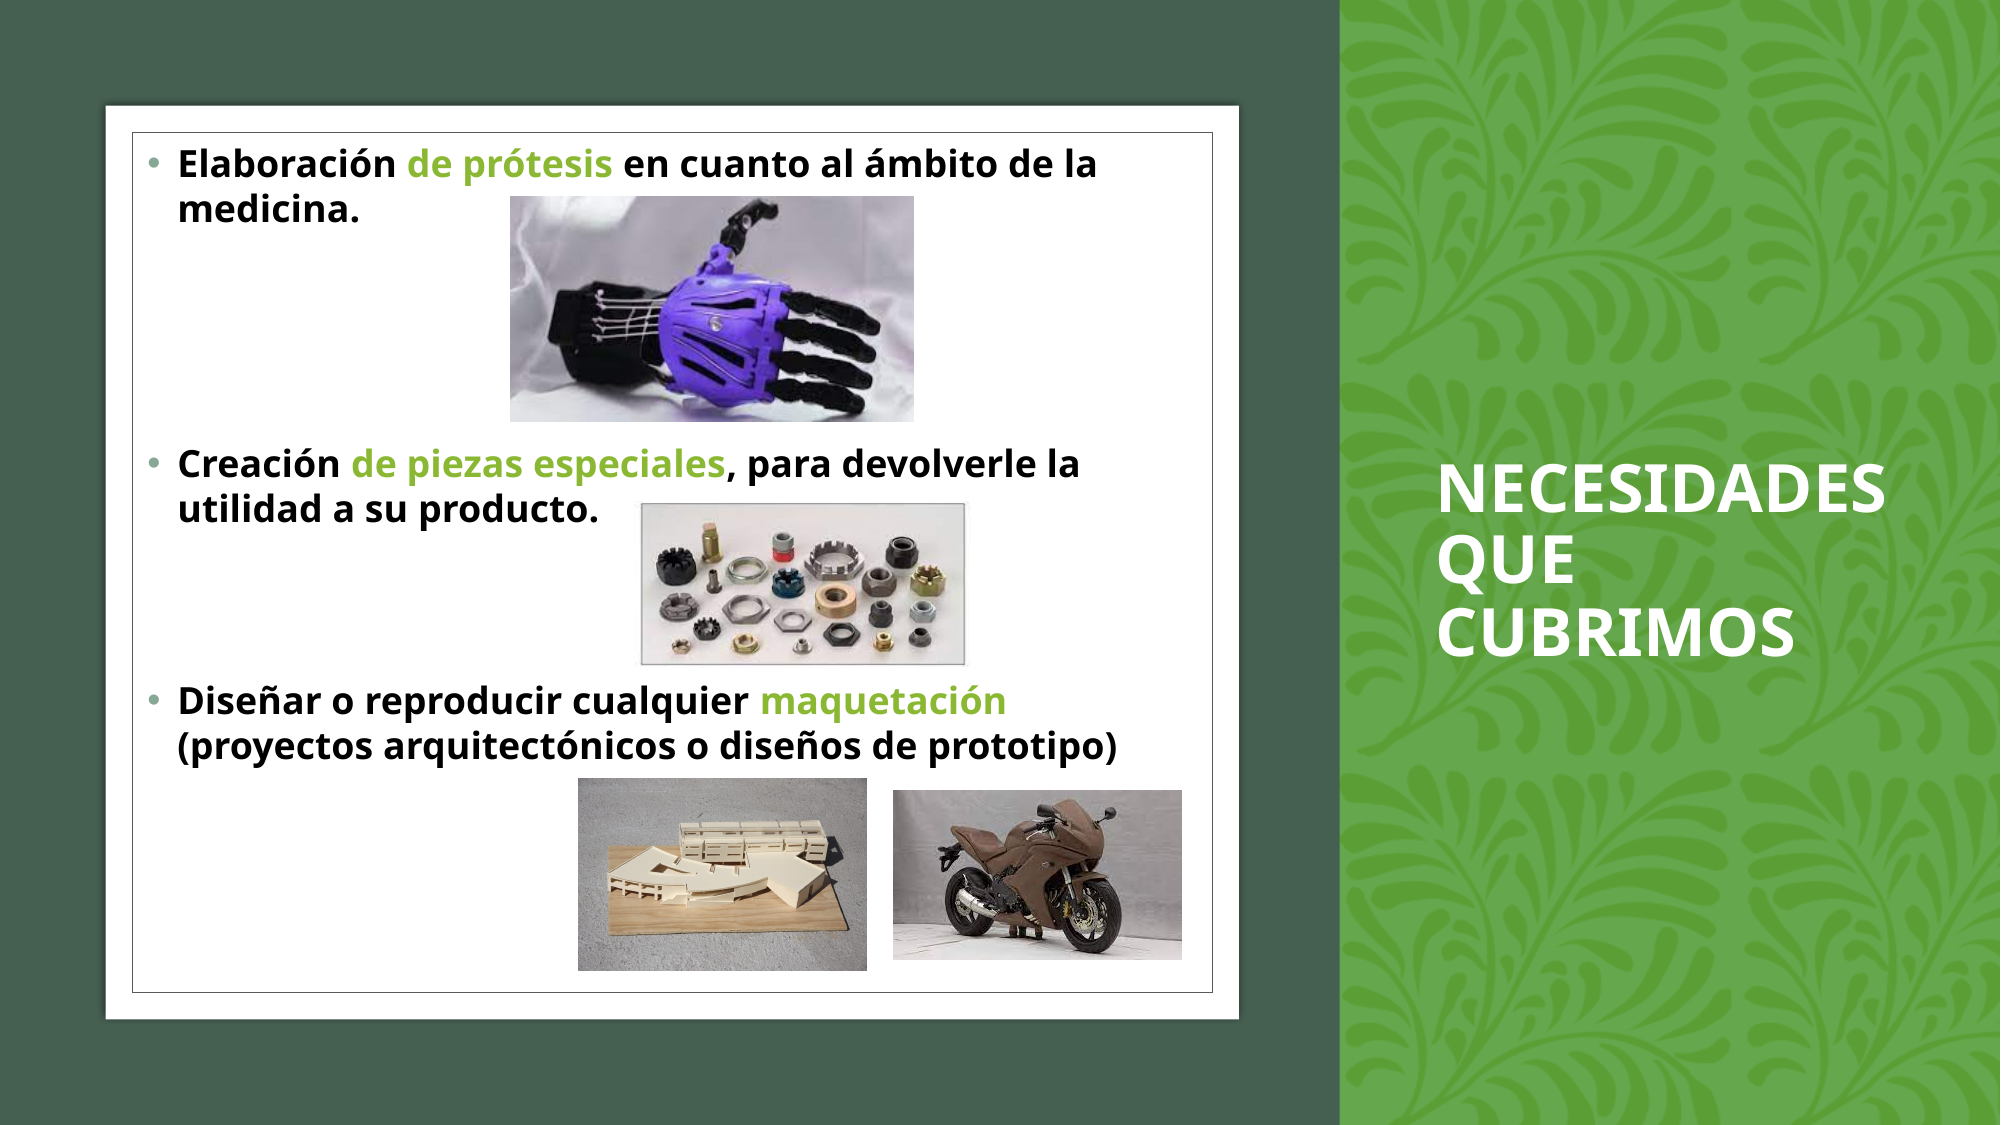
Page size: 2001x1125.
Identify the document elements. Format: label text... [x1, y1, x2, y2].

text_box [105, 105, 1239, 1020]
picture [893, 790, 1182, 960]
text_box [0, 0, 1339, 1125]
title NECESIDADES QUE CUBRIMOS [1420, 105, 1966, 1020]
picture [510, 196, 914, 422]
picture [634, 501, 972, 667]
text_box [1339, 0, 2000, 1125]
picture [578, 778, 867, 971]
list Elaboración de prótesis en cuanto al ámbito de la medicina. Creación de piezas especiales, para devolverle la utilidad a su producto. Diseñar o reproducir cualquier maquetación (proyectos arquitectónicos o diseños de prototipo) [132, 132, 1213, 1020]
